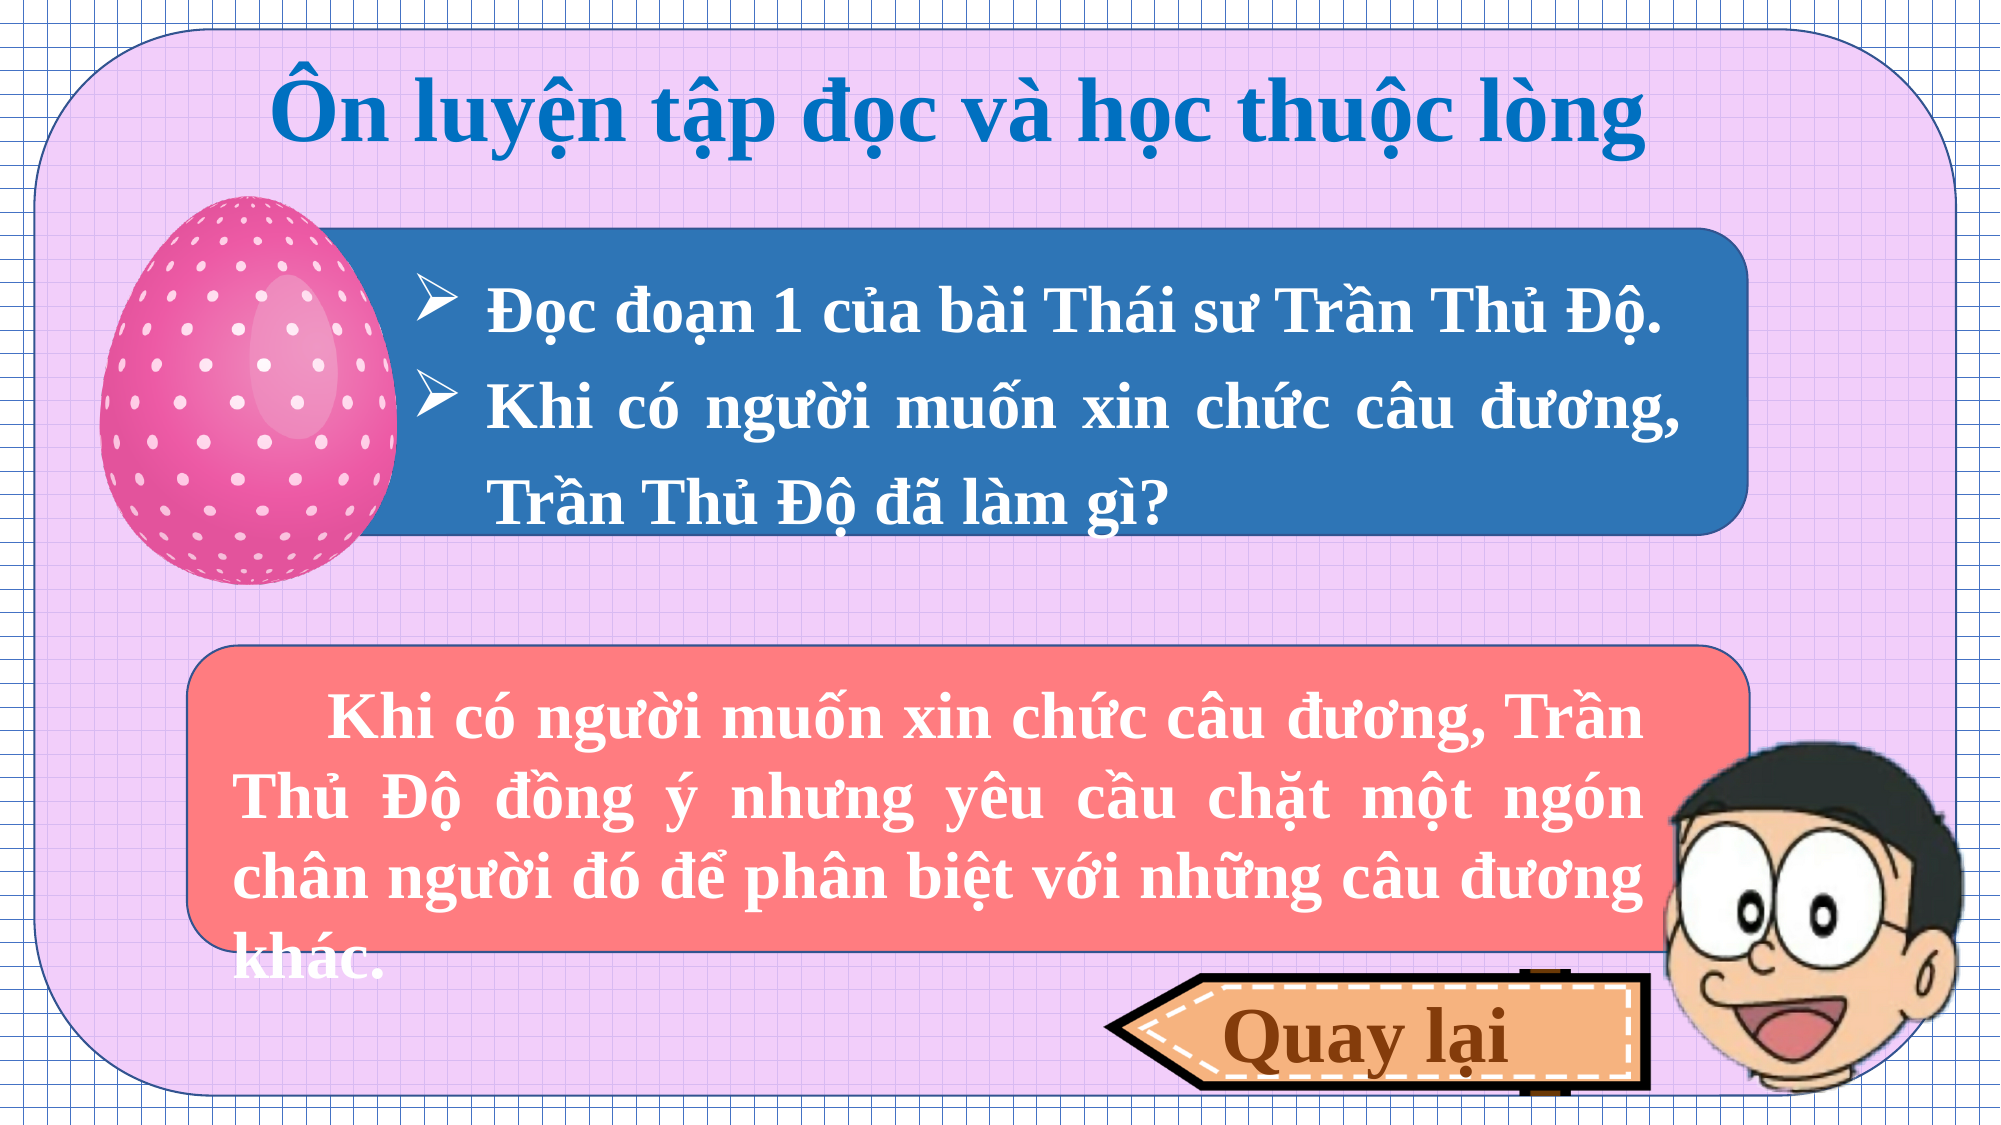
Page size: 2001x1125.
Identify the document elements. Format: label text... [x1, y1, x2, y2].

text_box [999, 969, 1718, 1096]
text_box [33, 28, 1958, 1097]
text_box Ôn luyện tập đọc và học thuộc lòng [253, 42, 1665, 168]
text_box [397, 227, 1749, 536]
text_box Khi có người muốn xin chức câu đương, Trần Thủ Độ đồng ý nhưng yêu cầu chặt một ngón chân người đó để phân biệt với những câu đương khác. [217, 664, 1661, 1000]
text_box [185, 644, 1751, 954]
picture [1663, 739, 1966, 1097]
picture [99, 196, 397, 585]
text_box Đọc đoạn 1 của bài Thái sư Trần Thủ Độ. Khi có người muốn xin chức câu đương, Trần Thủ Độ đã làm gì? [397, 242, 1697, 545]
